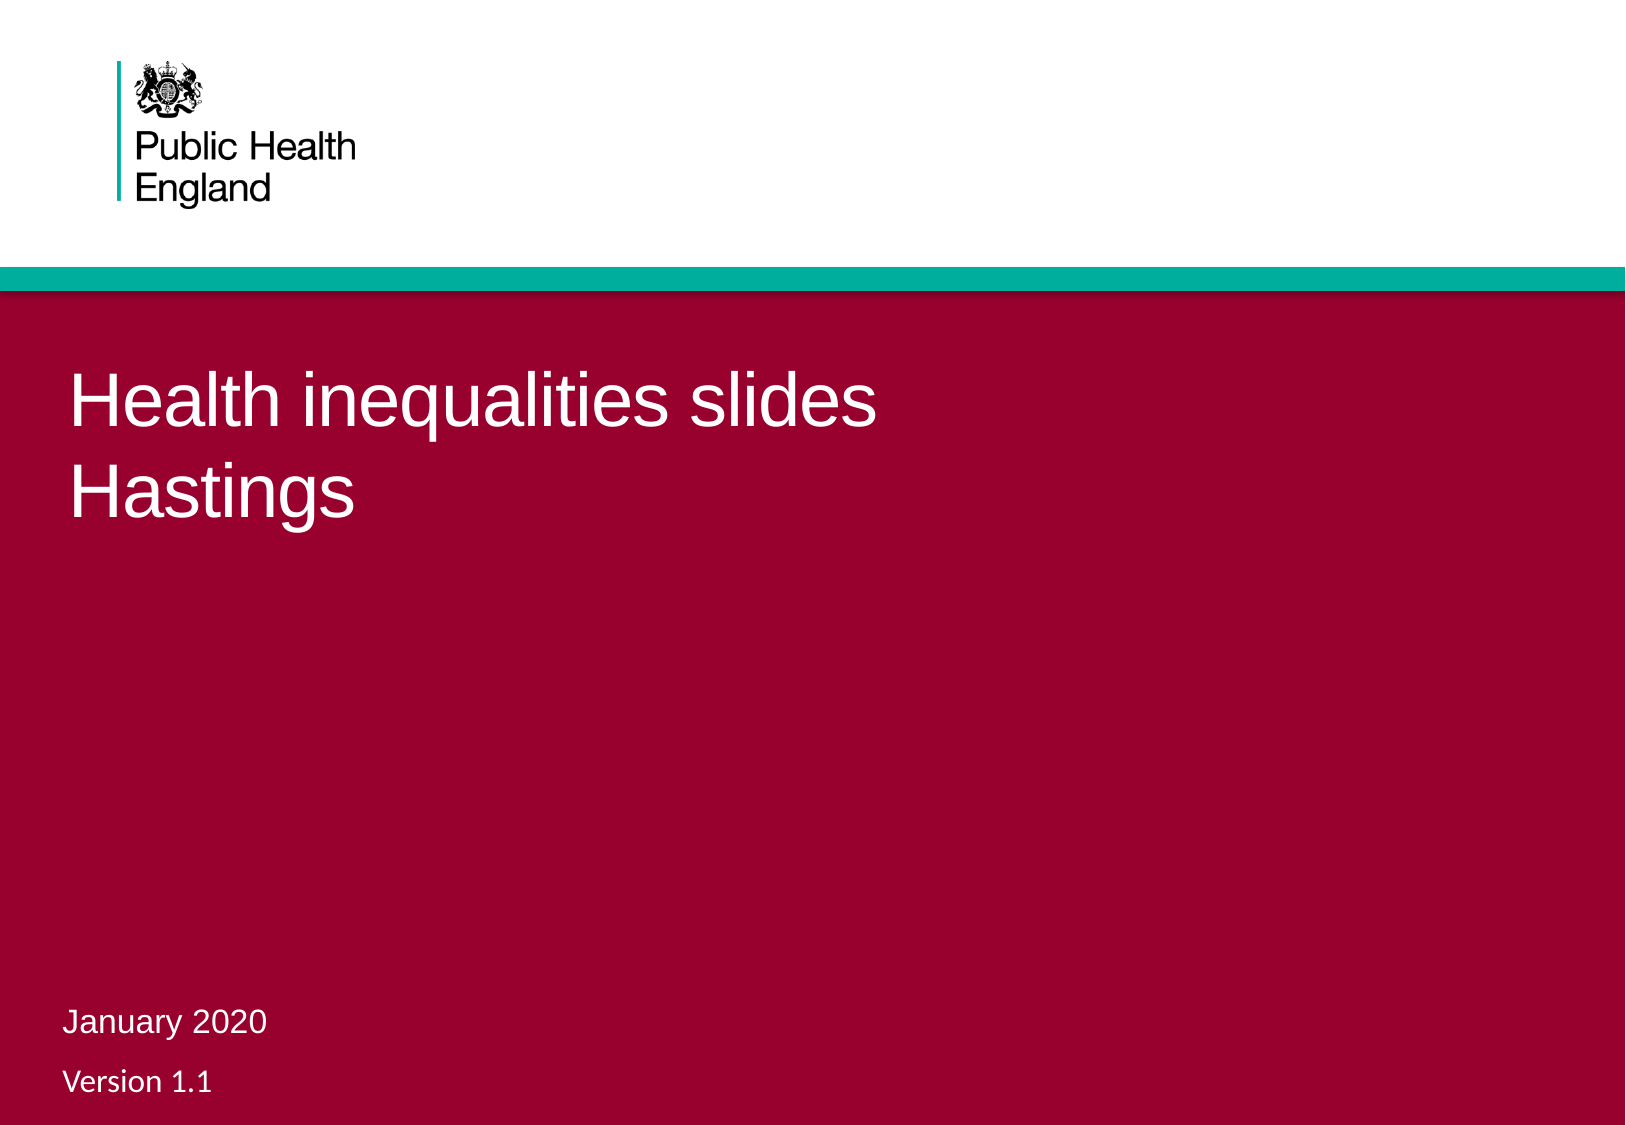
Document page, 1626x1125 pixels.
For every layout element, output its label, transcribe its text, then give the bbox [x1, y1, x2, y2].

title Health inequalities slides Hastings [68, 349, 1425, 692]
picture [117, 61, 355, 209]
subtitle January 2020 [62, 890, 1420, 1041]
text_box Version 1.1 [10, 1052, 1448, 1107]
